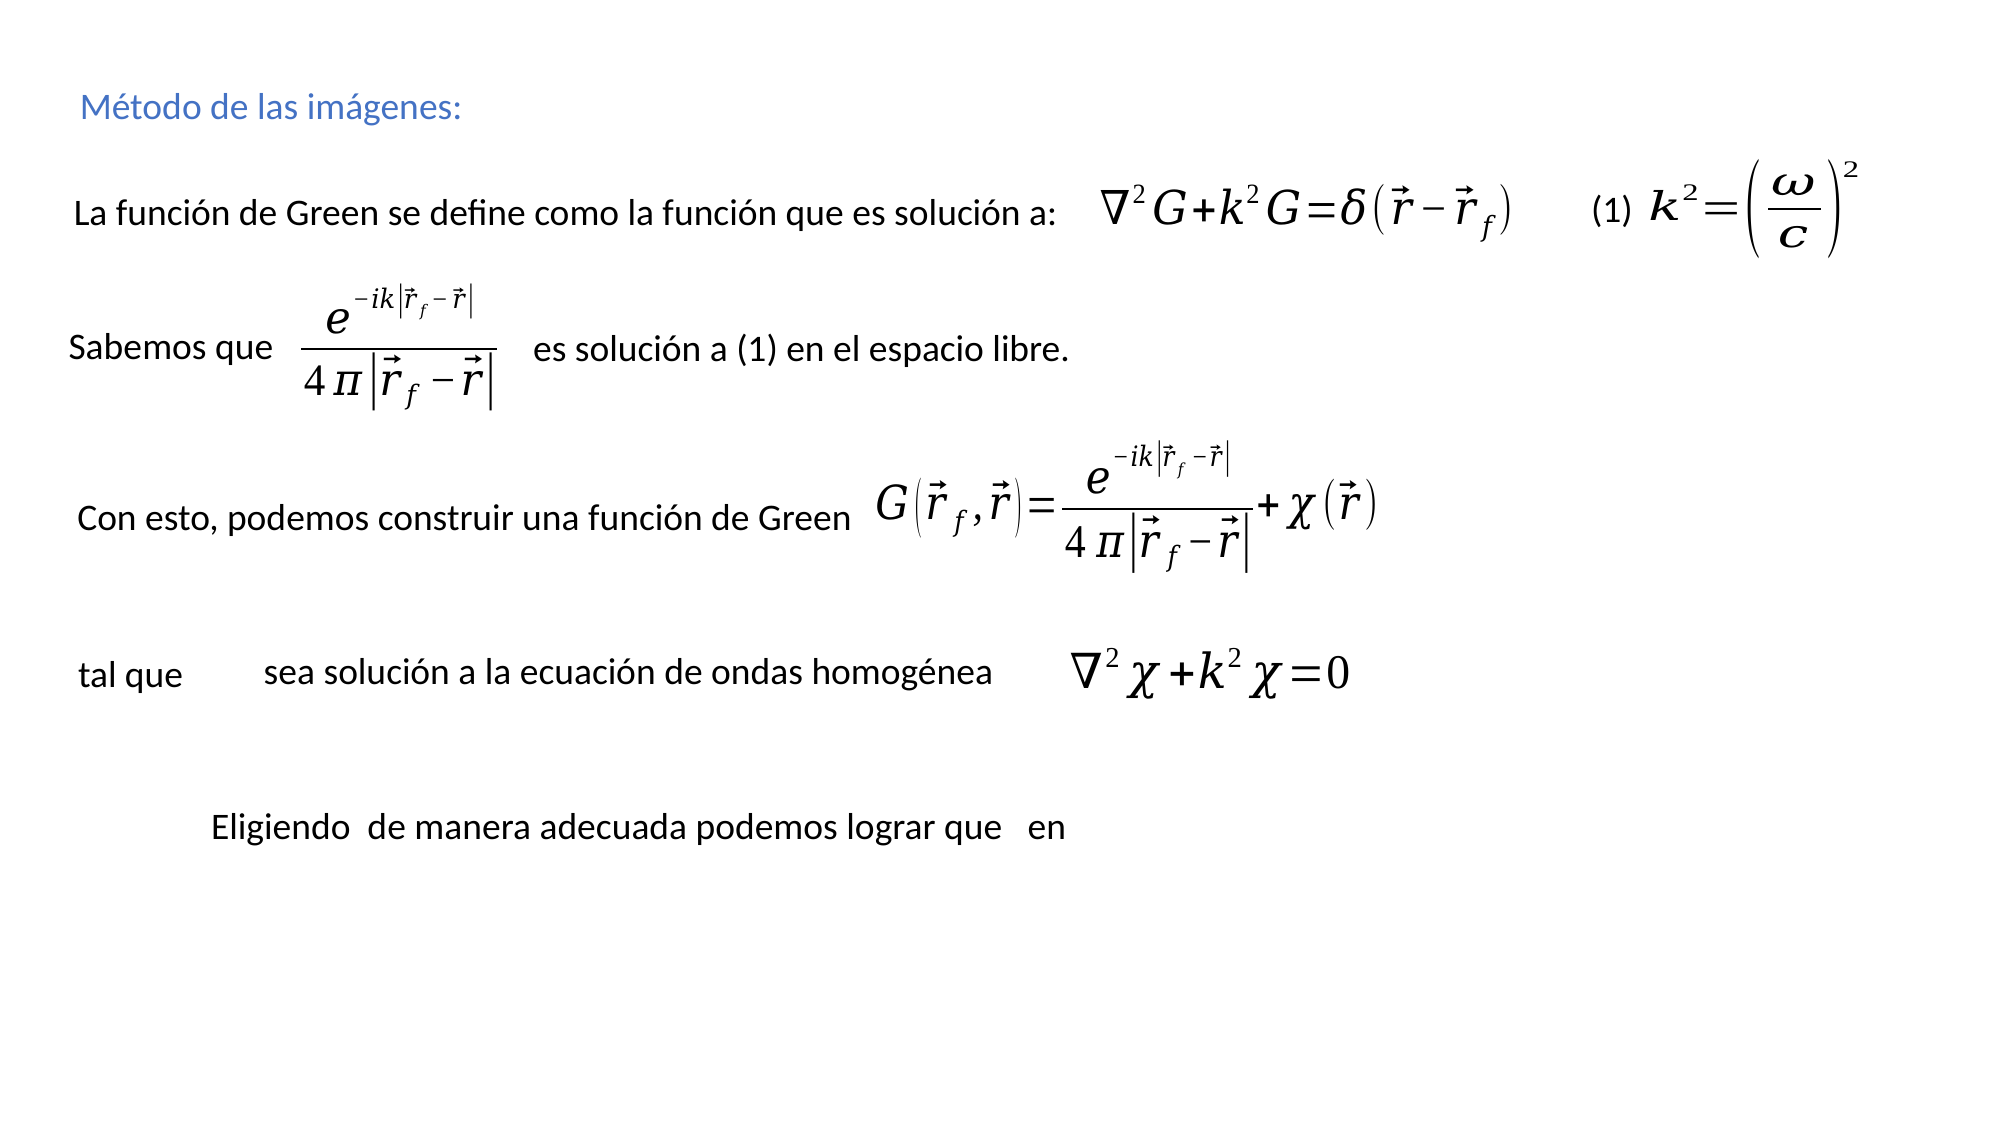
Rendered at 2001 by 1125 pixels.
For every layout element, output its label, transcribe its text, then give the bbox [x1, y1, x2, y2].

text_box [52, 283, 1090, 415]
text_box Método de las imágenes: [64, 74, 478, 134]
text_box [62, 640, 1352, 704]
text_box (1) [1576, 177, 1648, 238]
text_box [62, 440, 1379, 577]
text_box La función de Green se define como la función que es solución a: [58, 180, 1074, 241]
